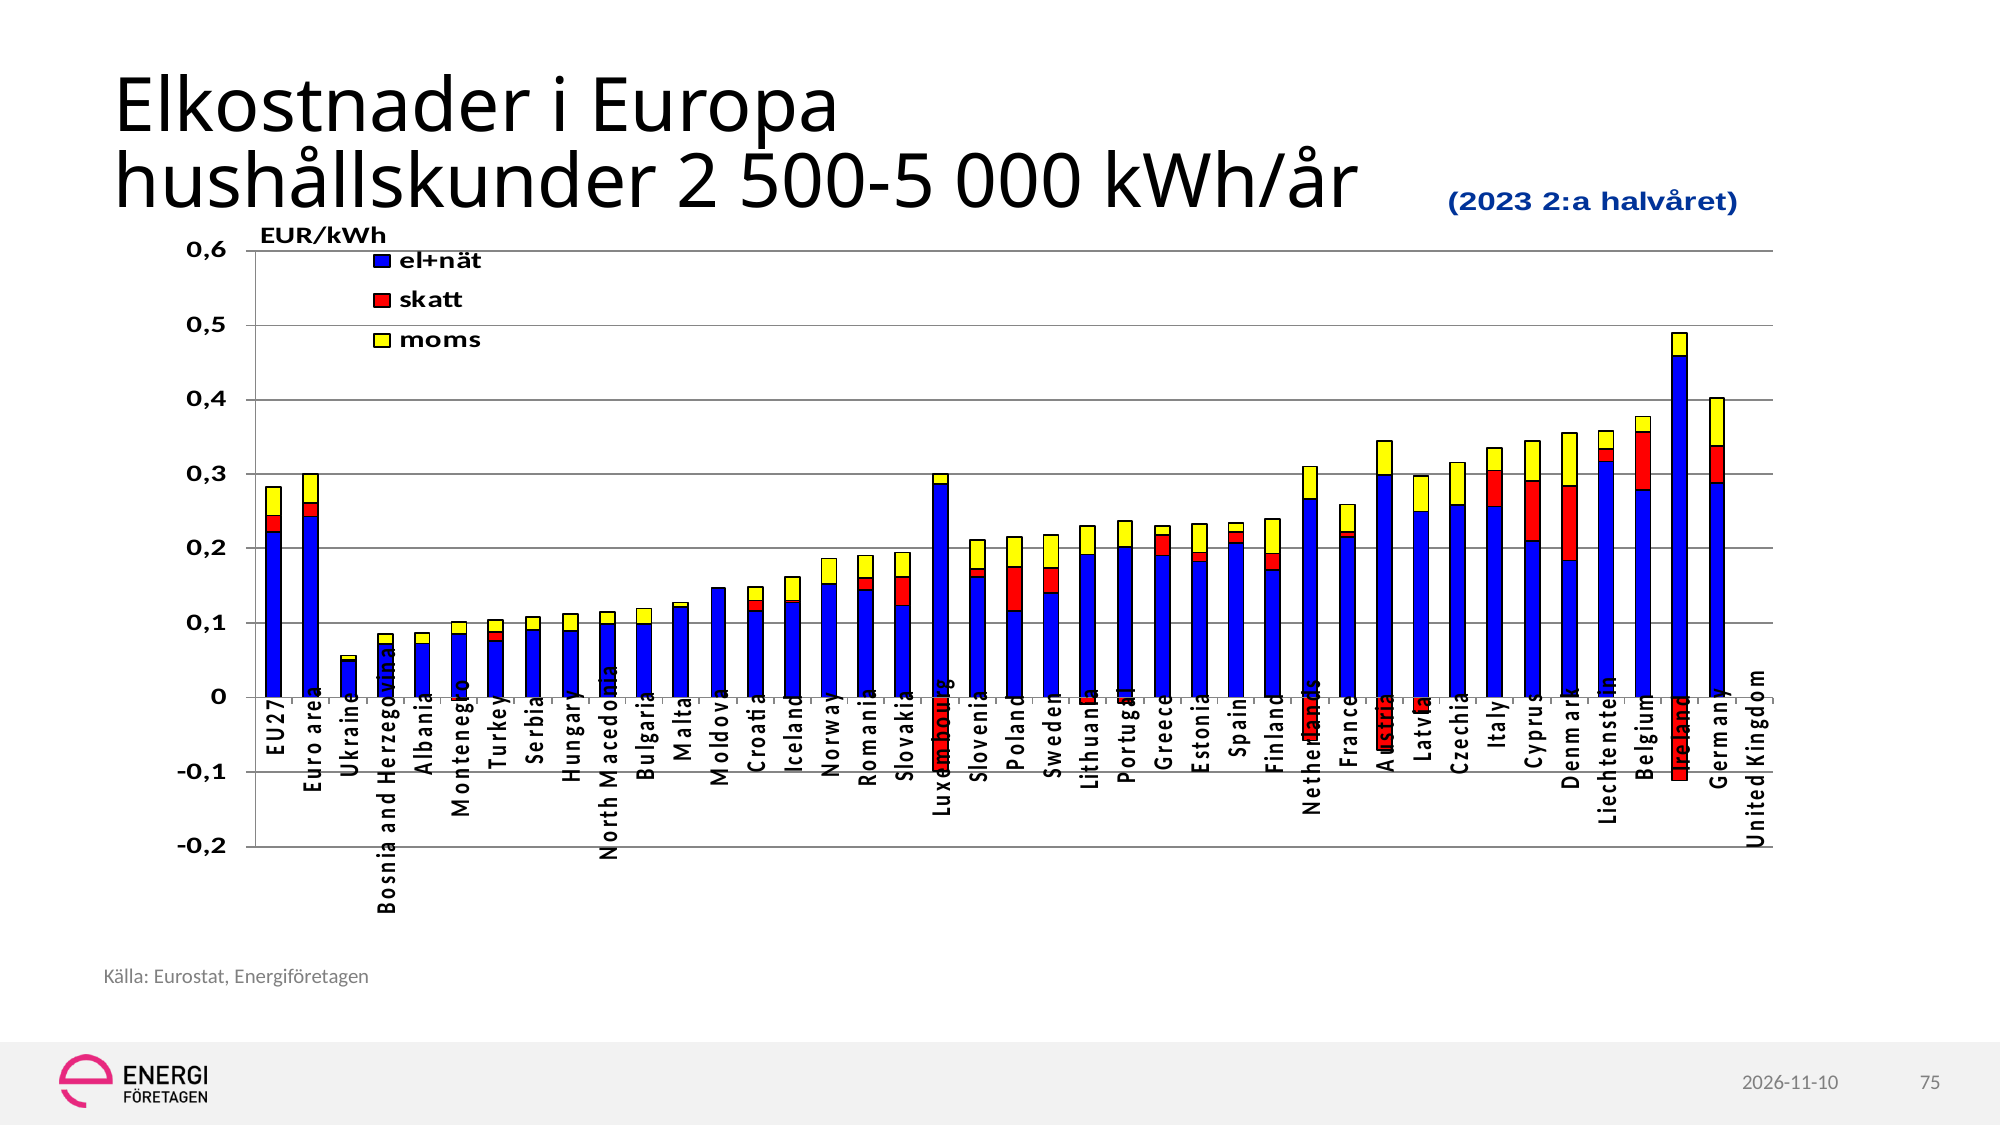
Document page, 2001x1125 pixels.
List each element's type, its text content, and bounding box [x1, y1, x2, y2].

picture [126, 184, 1844, 1026]
picture [59, 1054, 207, 1108]
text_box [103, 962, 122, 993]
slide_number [1742, 1068, 1854, 1099]
slide_number 75 [1882, 1068, 1941, 1099]
title Elkostnader i Europa hushållskunder 2 500-5 000 kWh/år [114, 62, 1538, 224]
